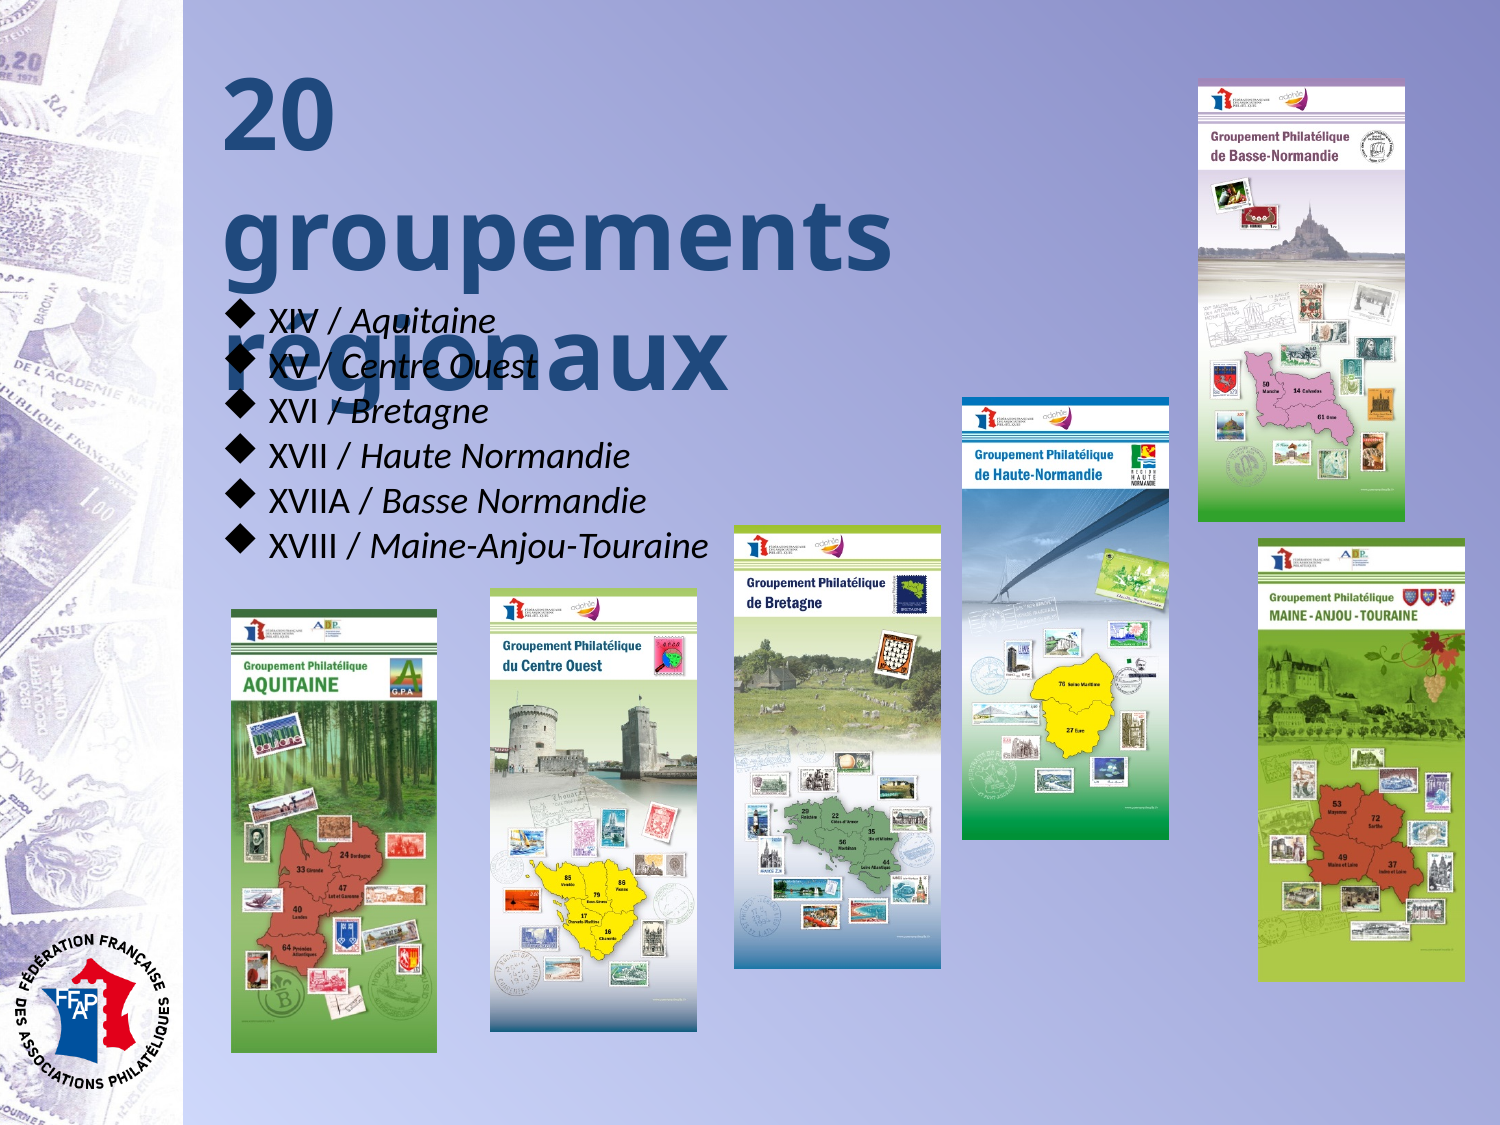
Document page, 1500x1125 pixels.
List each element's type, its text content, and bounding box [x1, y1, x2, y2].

picture [1258, 538, 1465, 982]
text_box XIV / Aquitaine XV / Centre Ouest XVI / Bretagne XVII / Haute Normandie XVIIA / Basse Normandie XVIII / Maine-Anjou-Touraine [207, 288, 739, 574]
picture [230, 609, 438, 1053]
picture [962, 396, 1169, 431]
picture [1198, 78, 1406, 522]
picture [0, 0, 184, 1125]
picture [489, 587, 697, 1032]
text_box 20 groupements régionaux [207, 42, 1034, 418]
picture [734, 525, 941, 969]
picture [962, 434, 1169, 841]
